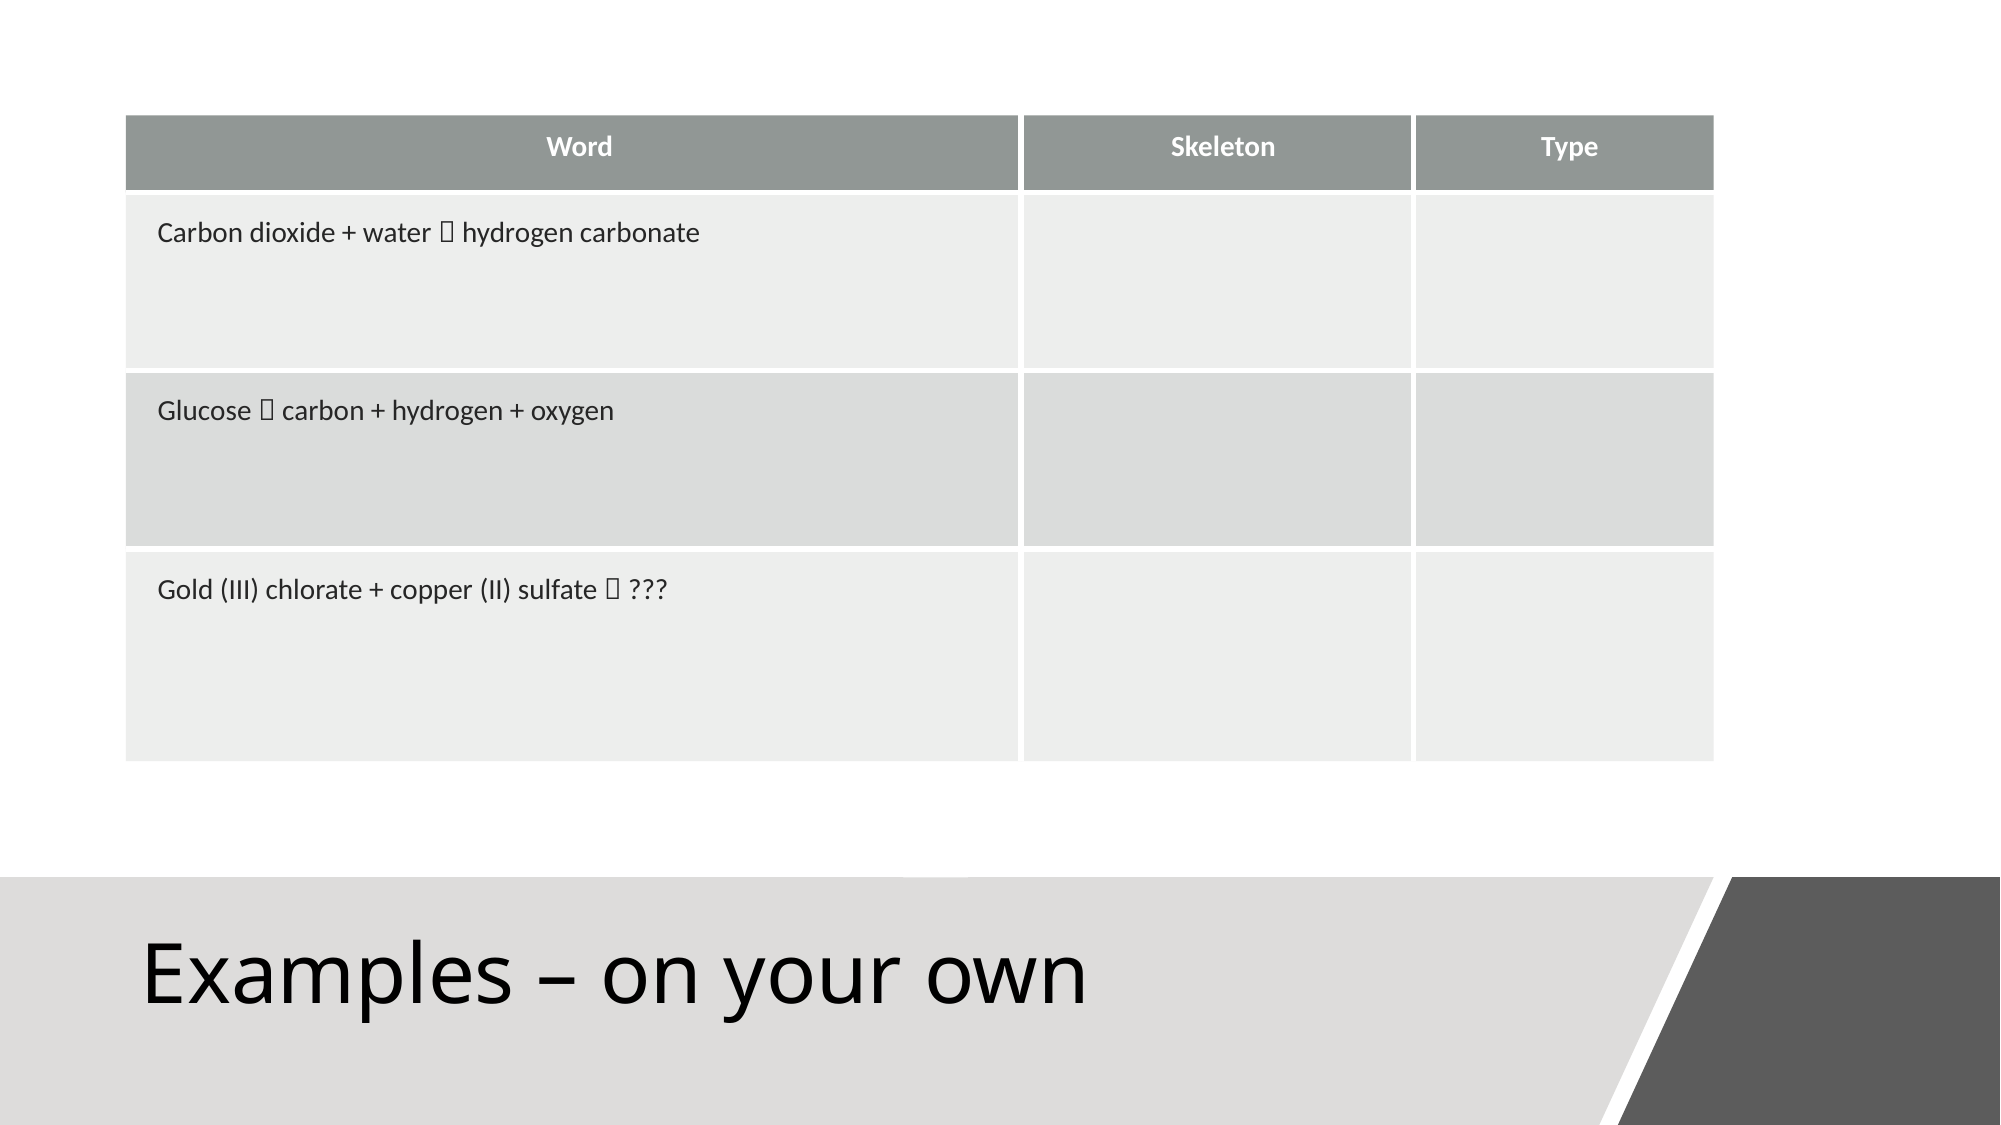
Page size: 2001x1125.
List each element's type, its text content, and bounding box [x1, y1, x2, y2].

table_cell [1416, 195, 1714, 368]
table_cell [1024, 552, 1411, 761]
table_cell Gold (III) chlorate + copper (II) sulfate  ??? [126, 552, 1018, 761]
table_cell [1024, 195, 1411, 368]
table_header Type [1416, 115, 1714, 190]
table_cell [1416, 552, 1714, 761]
table_cell Glucose  carbon + hydrogen + oxygen [126, 373, 1018, 546]
title Examples – on your own [125, 893, 1618, 1030]
text_box [1616, 875, 2000, 1125]
text_box [0, 875, 1716, 1125]
table_cell [1416, 373, 1714, 546]
table_cell [1024, 373, 1411, 546]
table_cell Carbon dioxide + water  hydrogen carbonate [126, 195, 1018, 368]
table_header Skeleton [1024, 115, 1411, 190]
table_header Word [126, 115, 1018, 190]
